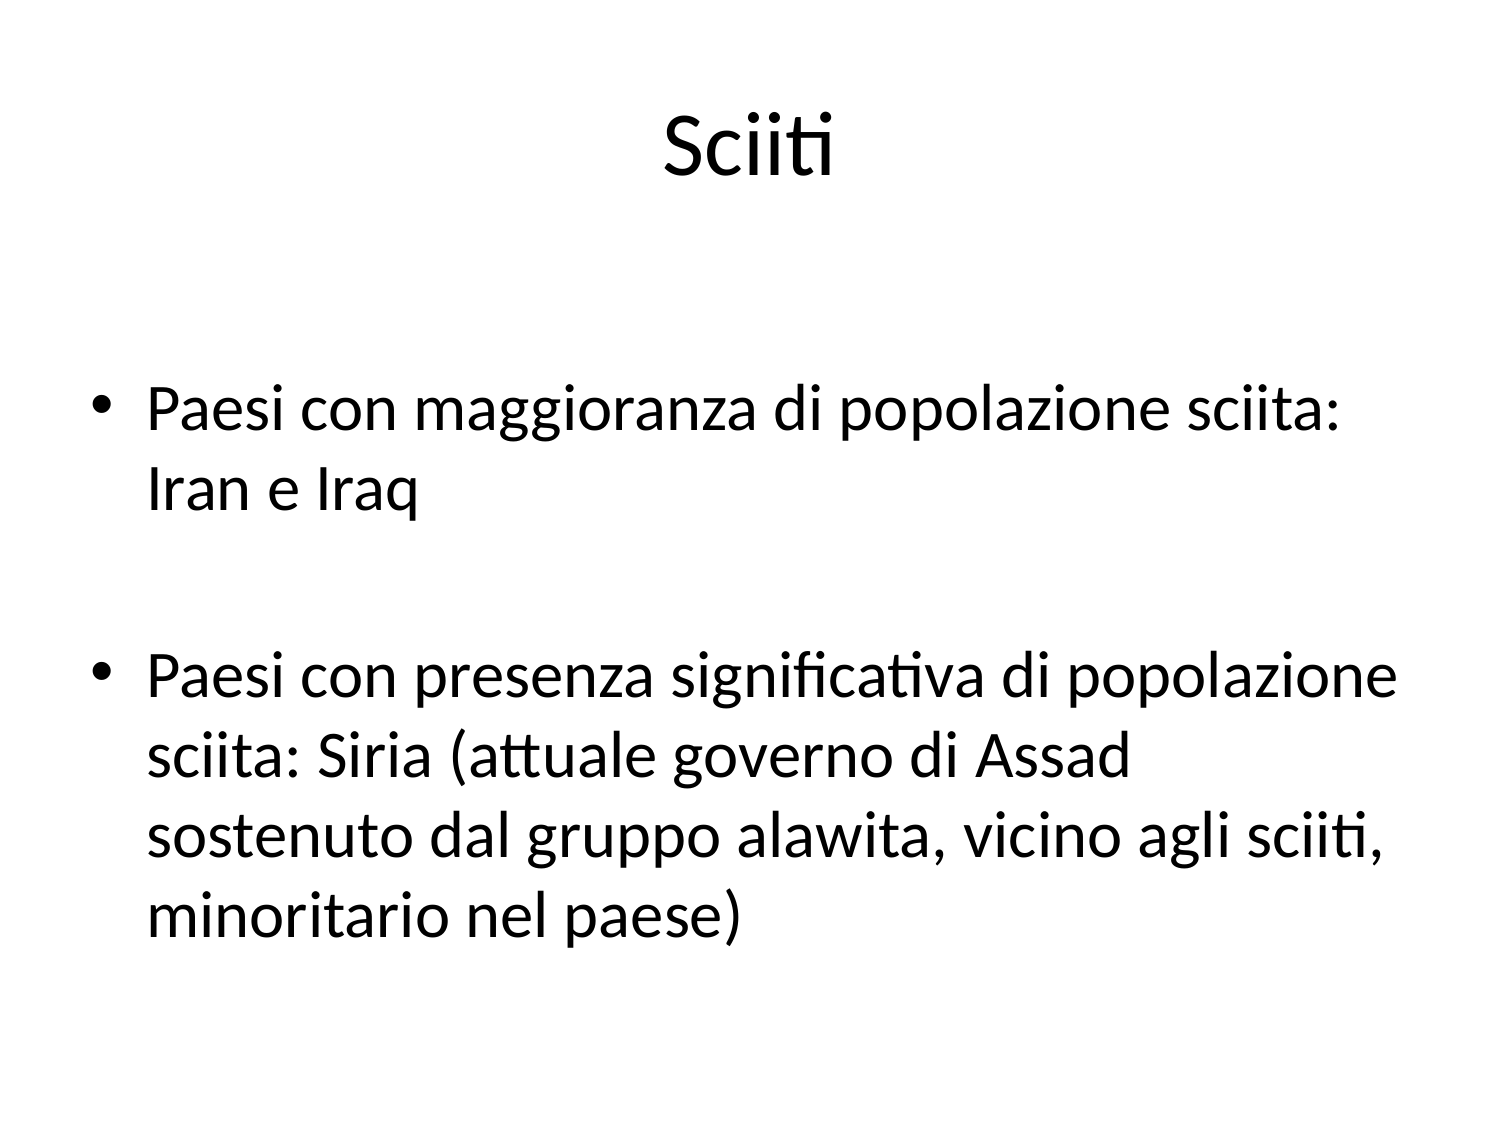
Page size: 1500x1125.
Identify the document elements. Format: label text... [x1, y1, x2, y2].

list Paesi con maggioranza di popolazione sciita: Iran e Iraq Paesi con presenza significativa di popolazione sciita: Siria (attuale governo di Assad sostenuto dal gruppo alawita, vicino agli sciiti, minoritario nel paese) [75, 262, 1425, 1005]
title Sciiti [75, 45, 1425, 233]
